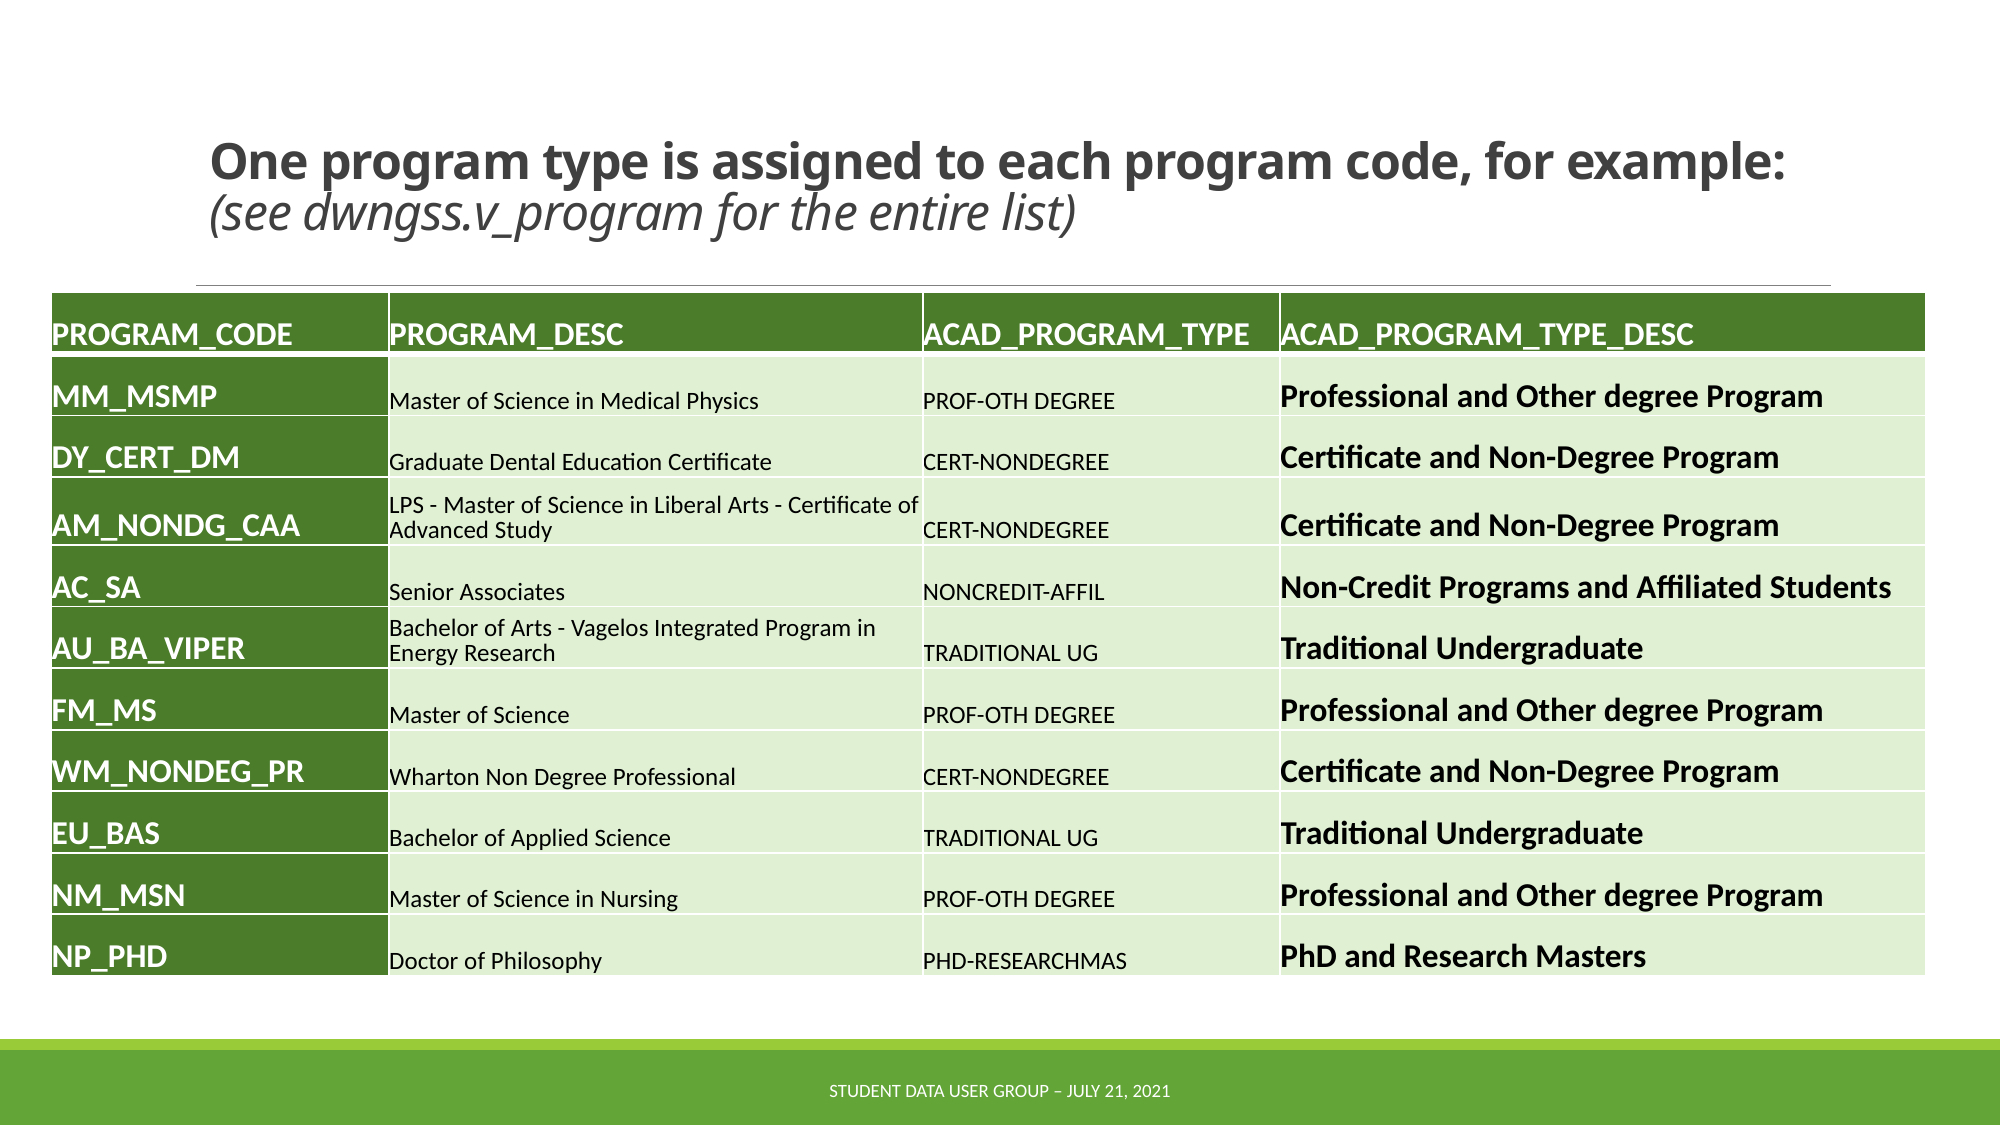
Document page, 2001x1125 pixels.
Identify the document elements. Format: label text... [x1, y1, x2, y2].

table_cell FM_MS [52, 669, 388, 729]
table_cell Certificate and Non-Degree Program [1281, 416, 1925, 476]
table_cell PROF-OTH DEGREE [924, 357, 1279, 415]
table_cell PHD-RESEARCHMAS [924, 915, 1279, 975]
table_cell Professional and Other degree Program [1281, 357, 1925, 415]
table_header PROGRAM_DESC [390, 293, 922, 351]
table_cell CERT-NONDEGREE [924, 478, 1279, 544]
table_cell Senior Associates [390, 546, 922, 606]
table_cell Master of Science in Medical Physics [390, 357, 922, 415]
table_cell LPS - Master of Science in Liberal Arts - Certificate of Advanced Study [390, 478, 922, 544]
table_cell DY_CERT_DM [52, 416, 388, 476]
table_cell AU_BA_VIPER [52, 607, 388, 667]
table_cell TRADITIONAL UG [924, 792, 1279, 852]
table_cell NONCREDIT-AFFIL [924, 546, 1279, 606]
table_header ACAD_PROGRAM_TYPE_DESC [1281, 293, 1925, 351]
table_cell CERT-NONDEGREE [924, 731, 1279, 790]
table_header ACAD_PROGRAM_TYPE [924, 293, 1279, 351]
table_cell WM_NONDEG_PR [52, 731, 388, 790]
table_cell TRADITIONAL UG [924, 607, 1279, 667]
table_cell Traditional Undergraduate [1281, 607, 1925, 667]
table_cell AM_NONDG_CAA [52, 478, 388, 544]
table_header PROGRAM_CODE [52, 293, 388, 351]
table_cell Professional and Other degree Program [1281, 669, 1925, 729]
table_cell Bachelor of Applied Science [390, 792, 922, 852]
table_cell Doctor of Philosophy [390, 915, 922, 975]
table_cell Graduate Dental Education Certificate [390, 416, 922, 476]
table_cell MM_MSMP [52, 357, 388, 415]
table_cell PROF-OTH DEGREE [924, 669, 1279, 729]
table_cell Certificate and Non-Degree Program [1281, 731, 1925, 790]
table_cell NM_MSN [52, 854, 388, 913]
table_cell PROF-OTH DEGREE [924, 854, 1279, 913]
table_cell AC_SA [52, 546, 388, 606]
table_cell Bachelor of Arts - Vagelos Integrated Program in Energy Research [390, 607, 922, 667]
title One program type is assigned to each program code, for example: (see dwngss.v_program for the entire list) [194, 139, 1834, 248]
table_cell Master of Science in Nursing [390, 854, 922, 913]
table_cell PhD and Research Masters [1281, 915, 1925, 975]
text_box Student Data User Group – JULY 21, 2021 [604, 1059, 1396, 1120]
table_cell Wharton Non Degree Professional [390, 731, 922, 790]
table_cell NP_PHD [52, 915, 388, 975]
table_cell Master of Science [390, 669, 922, 729]
table_cell Certificate and Non-Degree Program [1281, 478, 1925, 544]
table_cell EU_BAS [52, 792, 388, 852]
table_cell Traditional Undergraduate [1281, 792, 1925, 852]
table_cell Non-Credit Programs and Affiliated Students [1281, 546, 1925, 606]
table_cell CERT-NONDEGREE [924, 416, 1279, 476]
table_cell Professional and Other degree Program [1281, 854, 1925, 913]
